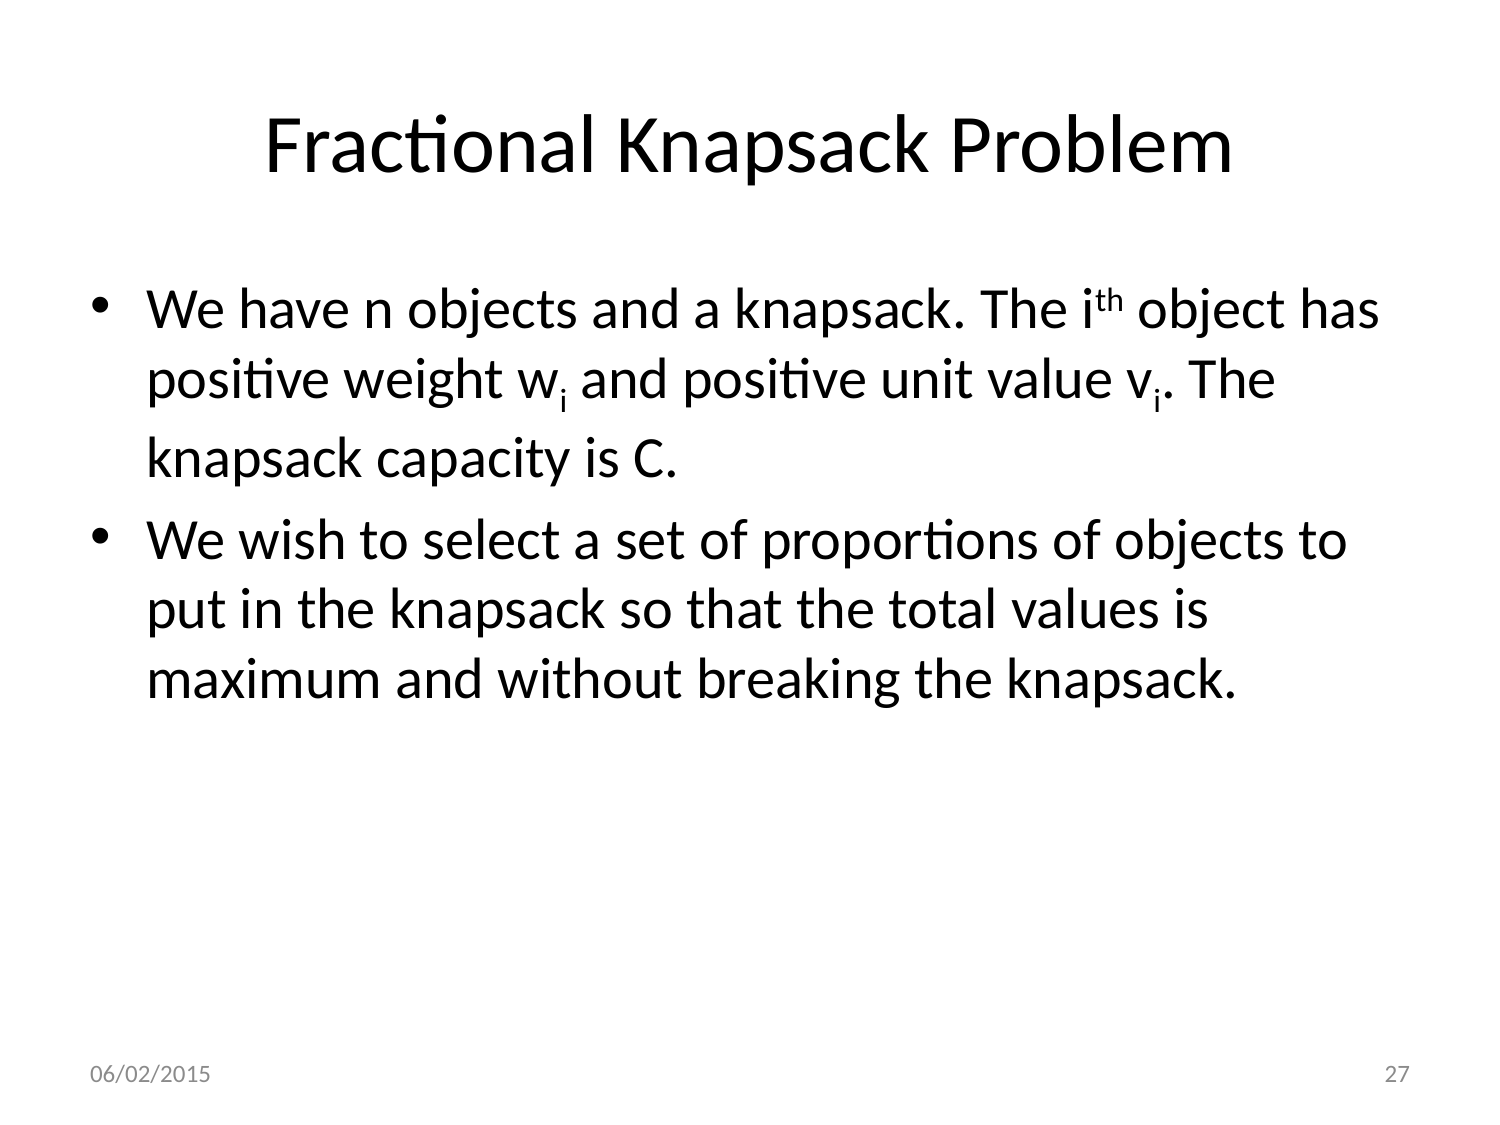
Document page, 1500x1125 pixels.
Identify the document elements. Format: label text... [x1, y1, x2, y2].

slide_number 27 [1074, 1042, 1425, 1103]
title Fractional Knapsack Problem [75, 45, 1425, 233]
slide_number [75, 1042, 425, 1103]
list We have n objects and a knapsack. The ith object has positive weight wi and positive unit value vi. The knapsack capacity is C. We wish to select a set of proportions of objects to put in the knapsack so that the total values is maximum and without breaking the knapsack. [75, 262, 1425, 1005]
